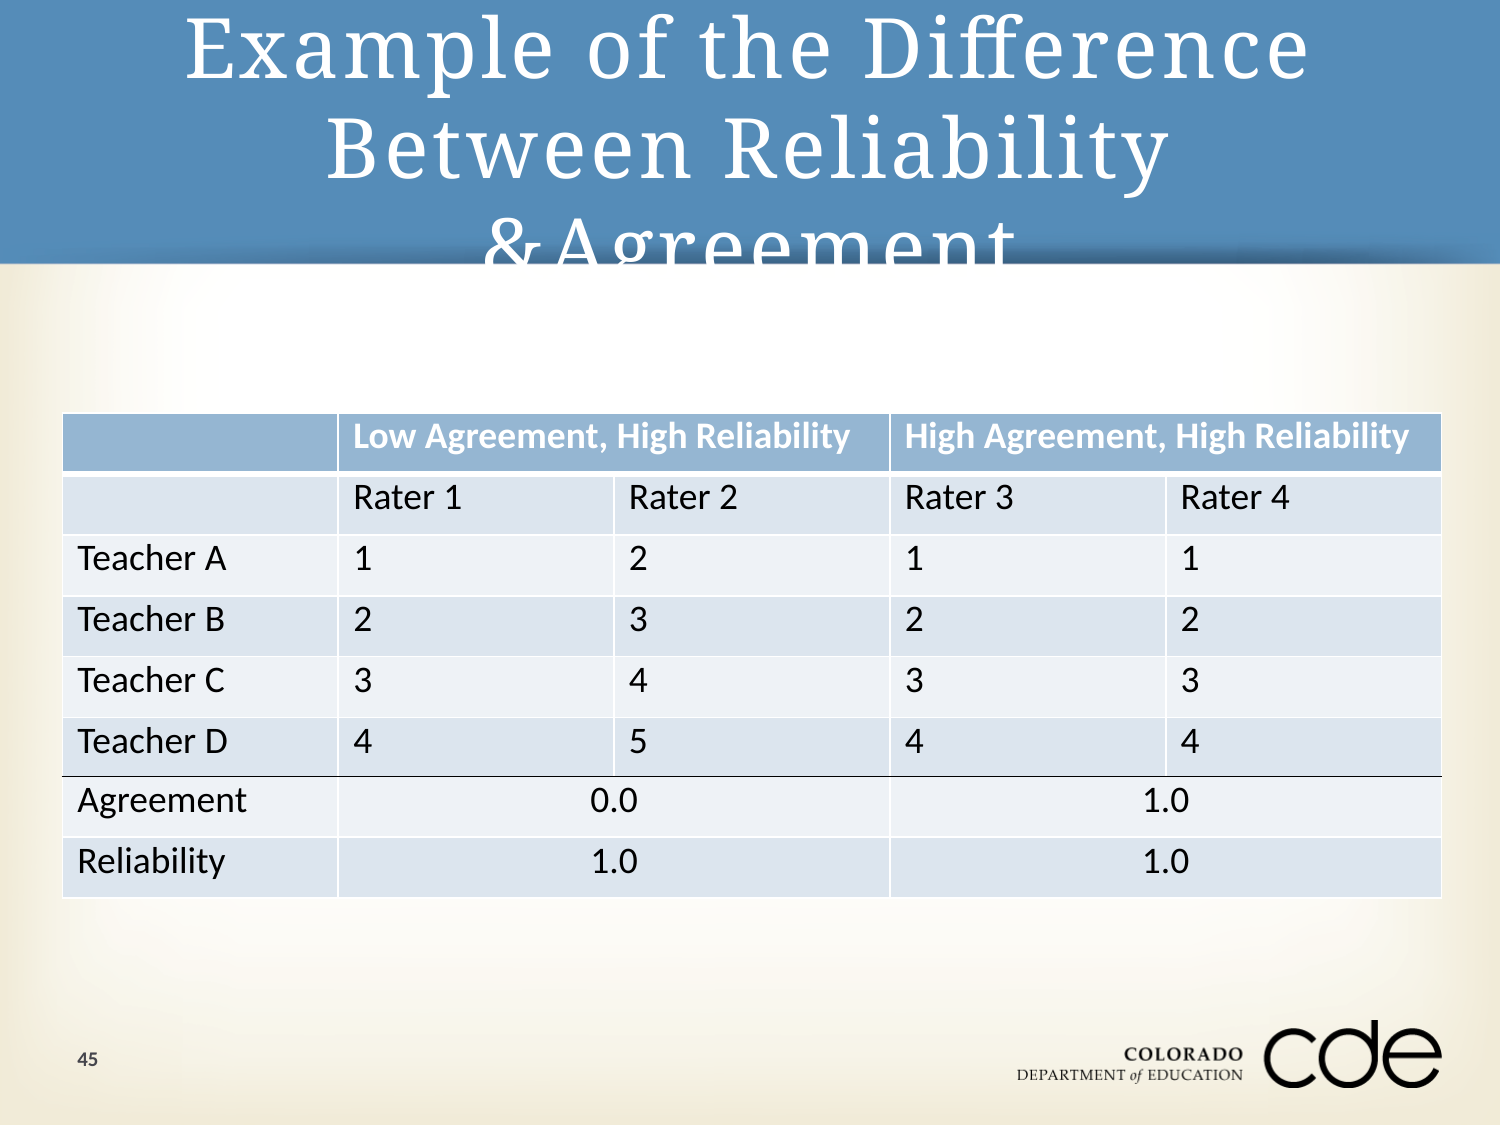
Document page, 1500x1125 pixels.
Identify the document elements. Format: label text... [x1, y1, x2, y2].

table_cell Teacher A [63, 536, 337, 595]
title Example of the Difference Between Reliability &Agreement [62, 58, 1438, 232]
table_cell 4 [339, 718, 613, 776]
table_cell 1.0 [891, 838, 1441, 897]
table_cell 3 [615, 597, 889, 656]
table_cell Rater 2 [615, 477, 889, 534]
table_cell Teacher D [63, 718, 337, 776]
picture [0, 0, 1500, 1125]
table_cell 4 [615, 657, 889, 717]
table_cell 3 [1167, 657, 1441, 717]
table_cell Teacher C [63, 657, 337, 717]
table_cell 0.0 [339, 777, 889, 836]
table_cell 2 [891, 597, 1165, 656]
table_header [63, 414, 337, 471]
table_cell 4 [1167, 718, 1441, 776]
table_cell Reliability [63, 838, 337, 897]
table_cell 4 [891, 718, 1165, 776]
table_cell 3 [891, 657, 1165, 717]
table_cell 2 [1167, 597, 1441, 656]
table_cell 1 [339, 536, 613, 595]
table_header High Agreement, High Reliability [891, 414, 1441, 471]
table_cell Rater 3 [891, 477, 1165, 534]
table_cell 1 [1167, 536, 1441, 595]
table_cell 2 [339, 597, 613, 656]
footer 45 [62, 1027, 538, 1088]
table_cell Teacher B [63, 597, 337, 656]
table_cell 5 [615, 718, 889, 776]
table_cell 1.0 [891, 777, 1441, 836]
table_cell Rater 4 [1167, 477, 1441, 534]
table_cell Rater 1 [339, 477, 613, 534]
table_cell Agreement [63, 777, 337, 836]
table_cell 1.0 [339, 838, 889, 897]
table_cell [63, 477, 337, 534]
table_cell 3 [339, 657, 613, 717]
table_cell 2 [615, 536, 889, 595]
table_header Low Agreement, High Reliability [339, 414, 889, 471]
table_cell 1 [891, 536, 1165, 595]
